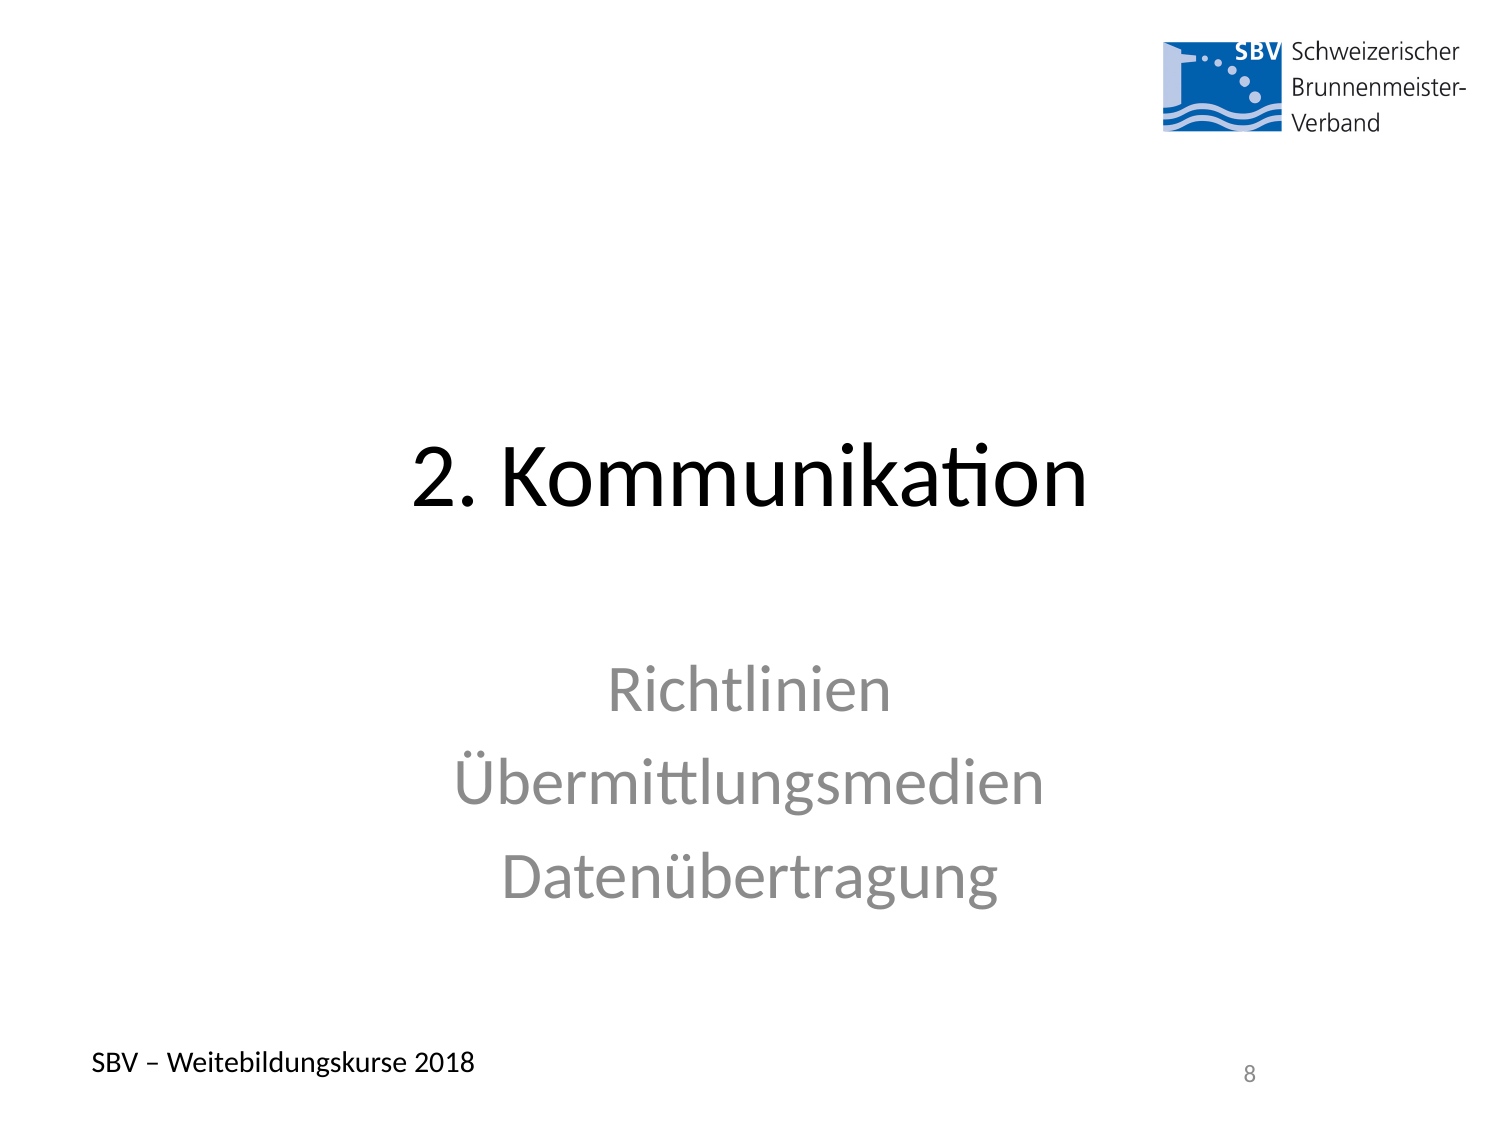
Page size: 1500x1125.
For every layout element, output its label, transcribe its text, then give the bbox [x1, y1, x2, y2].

title 2. Kommunikation [112, 349, 1388, 591]
text_box SBV – Weitebildungskurse 2018 [76, 1034, 502, 1095]
picture [1163, 35, 1471, 138]
text_box Richtlinien Übermittlungsmedien Datenübertragung [224, 637, 1275, 925]
text_box 8 [1074, 1042, 1425, 1103]
